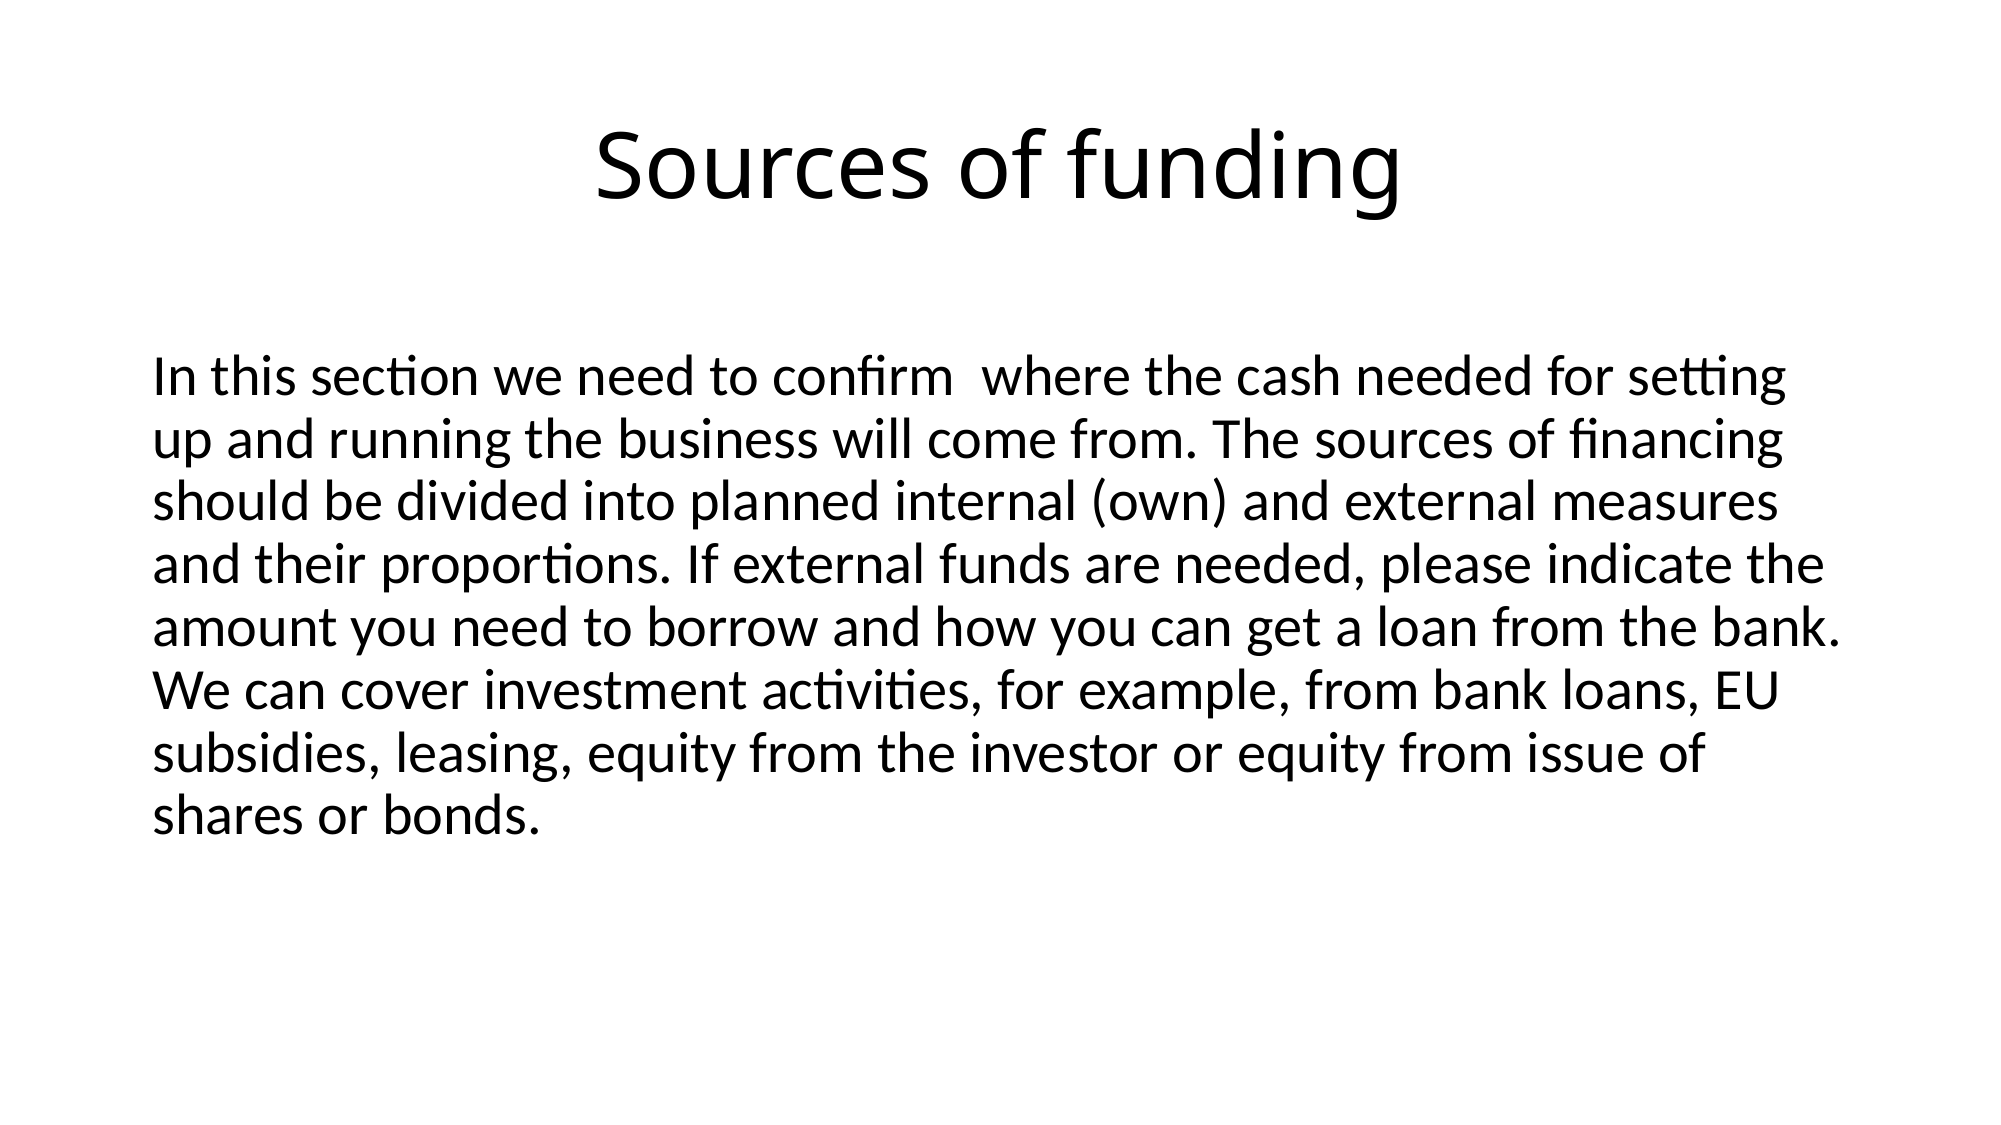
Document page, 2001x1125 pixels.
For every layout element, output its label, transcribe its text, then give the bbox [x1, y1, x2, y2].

title Sources of funding [137, 59, 1863, 278]
list In this section we need to confirm where the cash needed for setting up and running the business will come from. The sources of financing should be divided into planned internal (own) and external measures and their proportions. If external funds are needed, please indicate the amount you need to borrow and how you can get a loan from the bank. We can cover investment activities, for example, from bank loans, EU subsidies, leasing, equity from the investor or equity from issue of shares or bonds. [137, 337, 1863, 1063]
